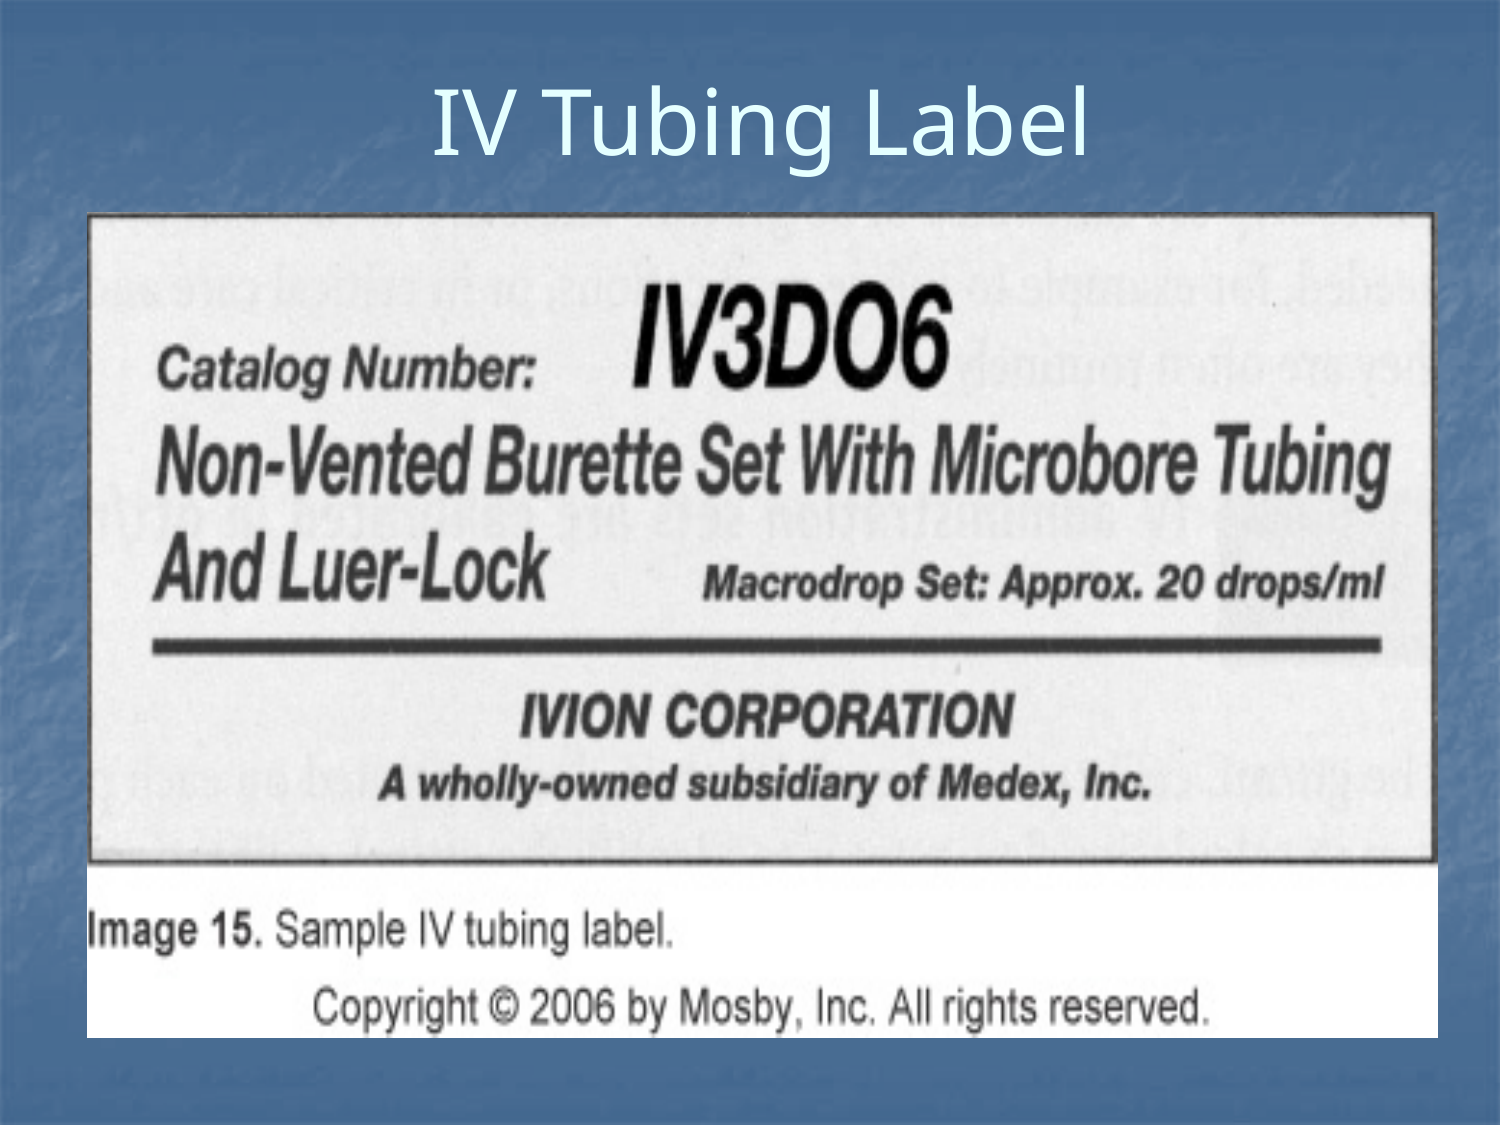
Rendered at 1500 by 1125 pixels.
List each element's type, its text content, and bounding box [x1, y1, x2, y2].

title IV Tubing Label [124, 49, 1401, 188]
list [87, 212, 1438, 1038]
